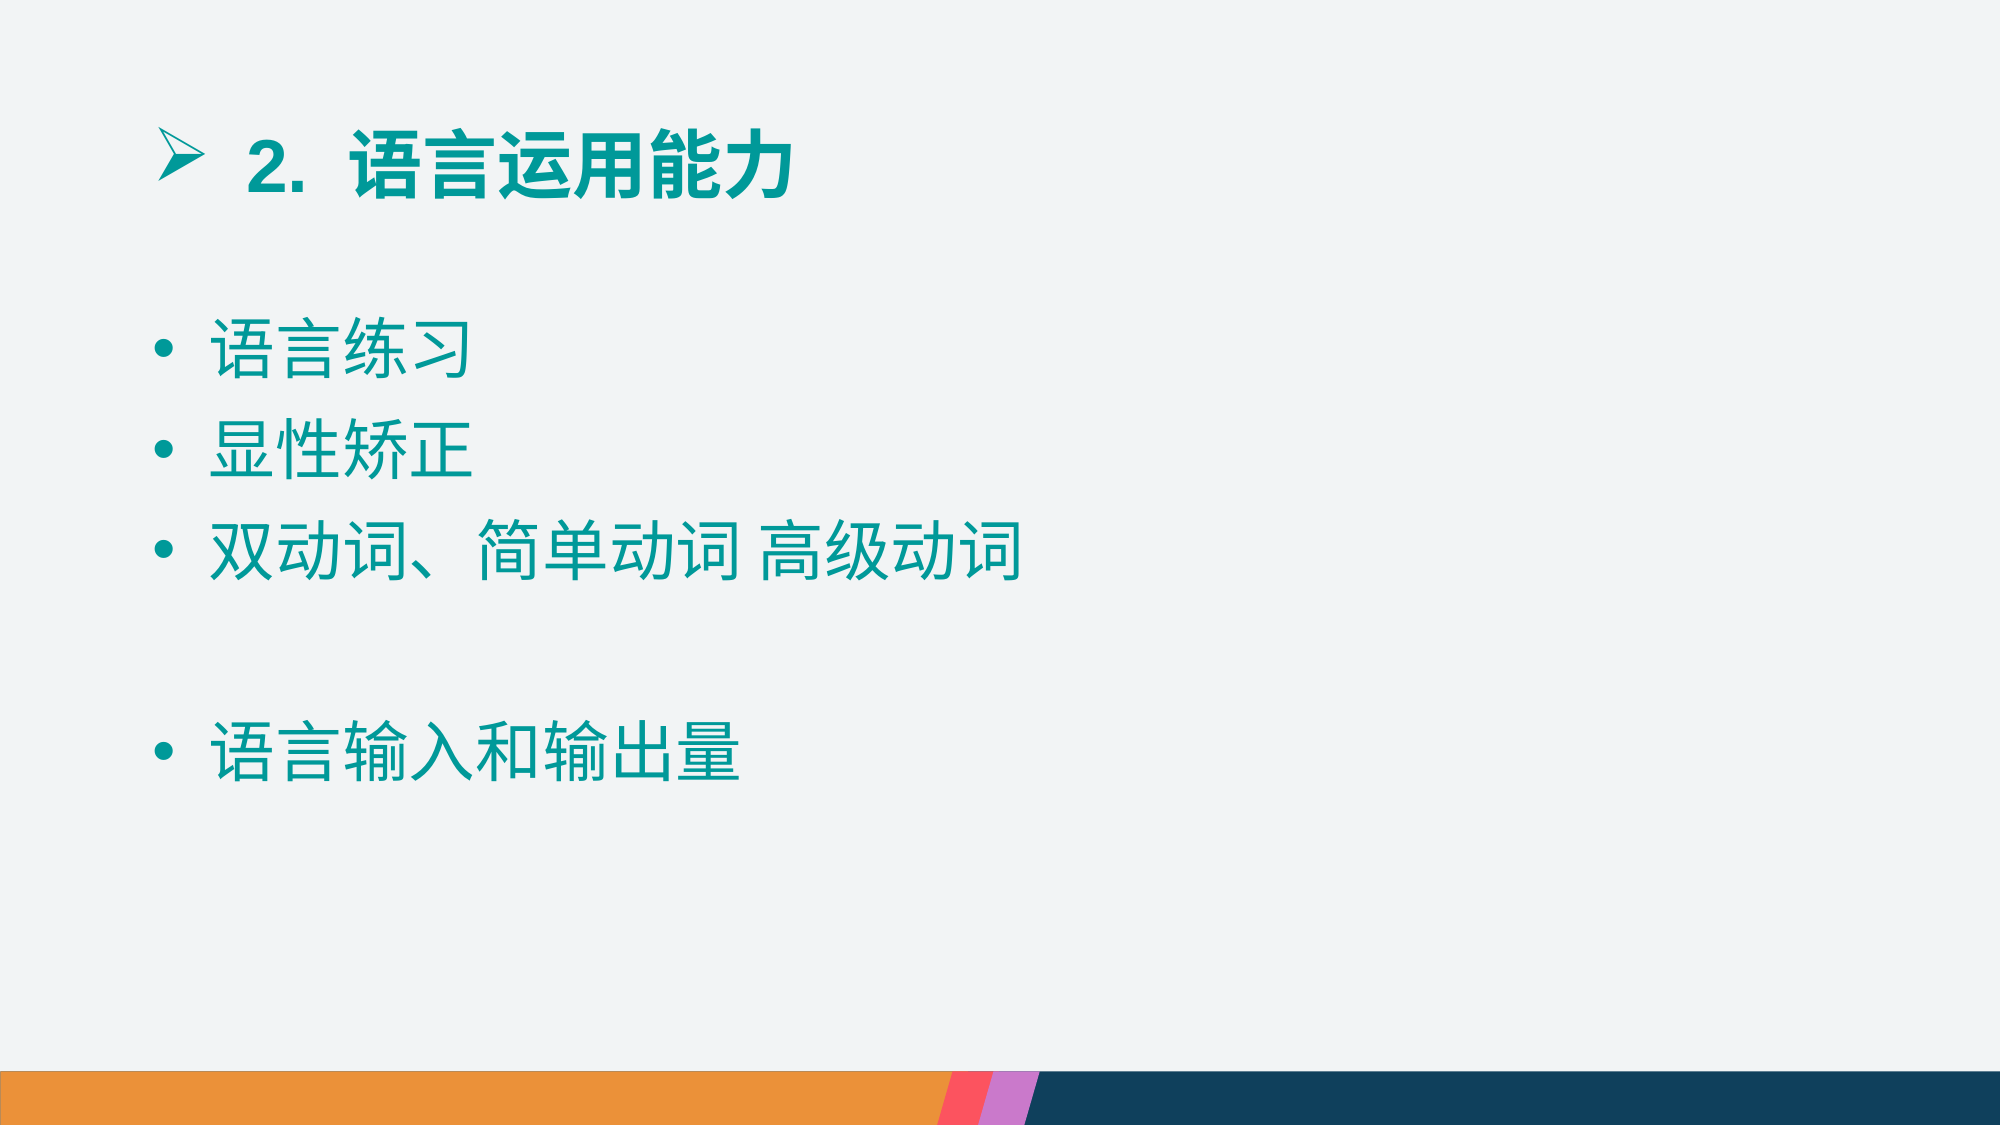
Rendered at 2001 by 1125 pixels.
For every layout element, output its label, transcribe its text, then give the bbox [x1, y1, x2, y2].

title 2. 语言运用能力 [137, 59, 1863, 278]
list 语言练习 显性矫正 双动词、简单动词 高级动词 语言输入和输出量 [137, 299, 1863, 1014]
